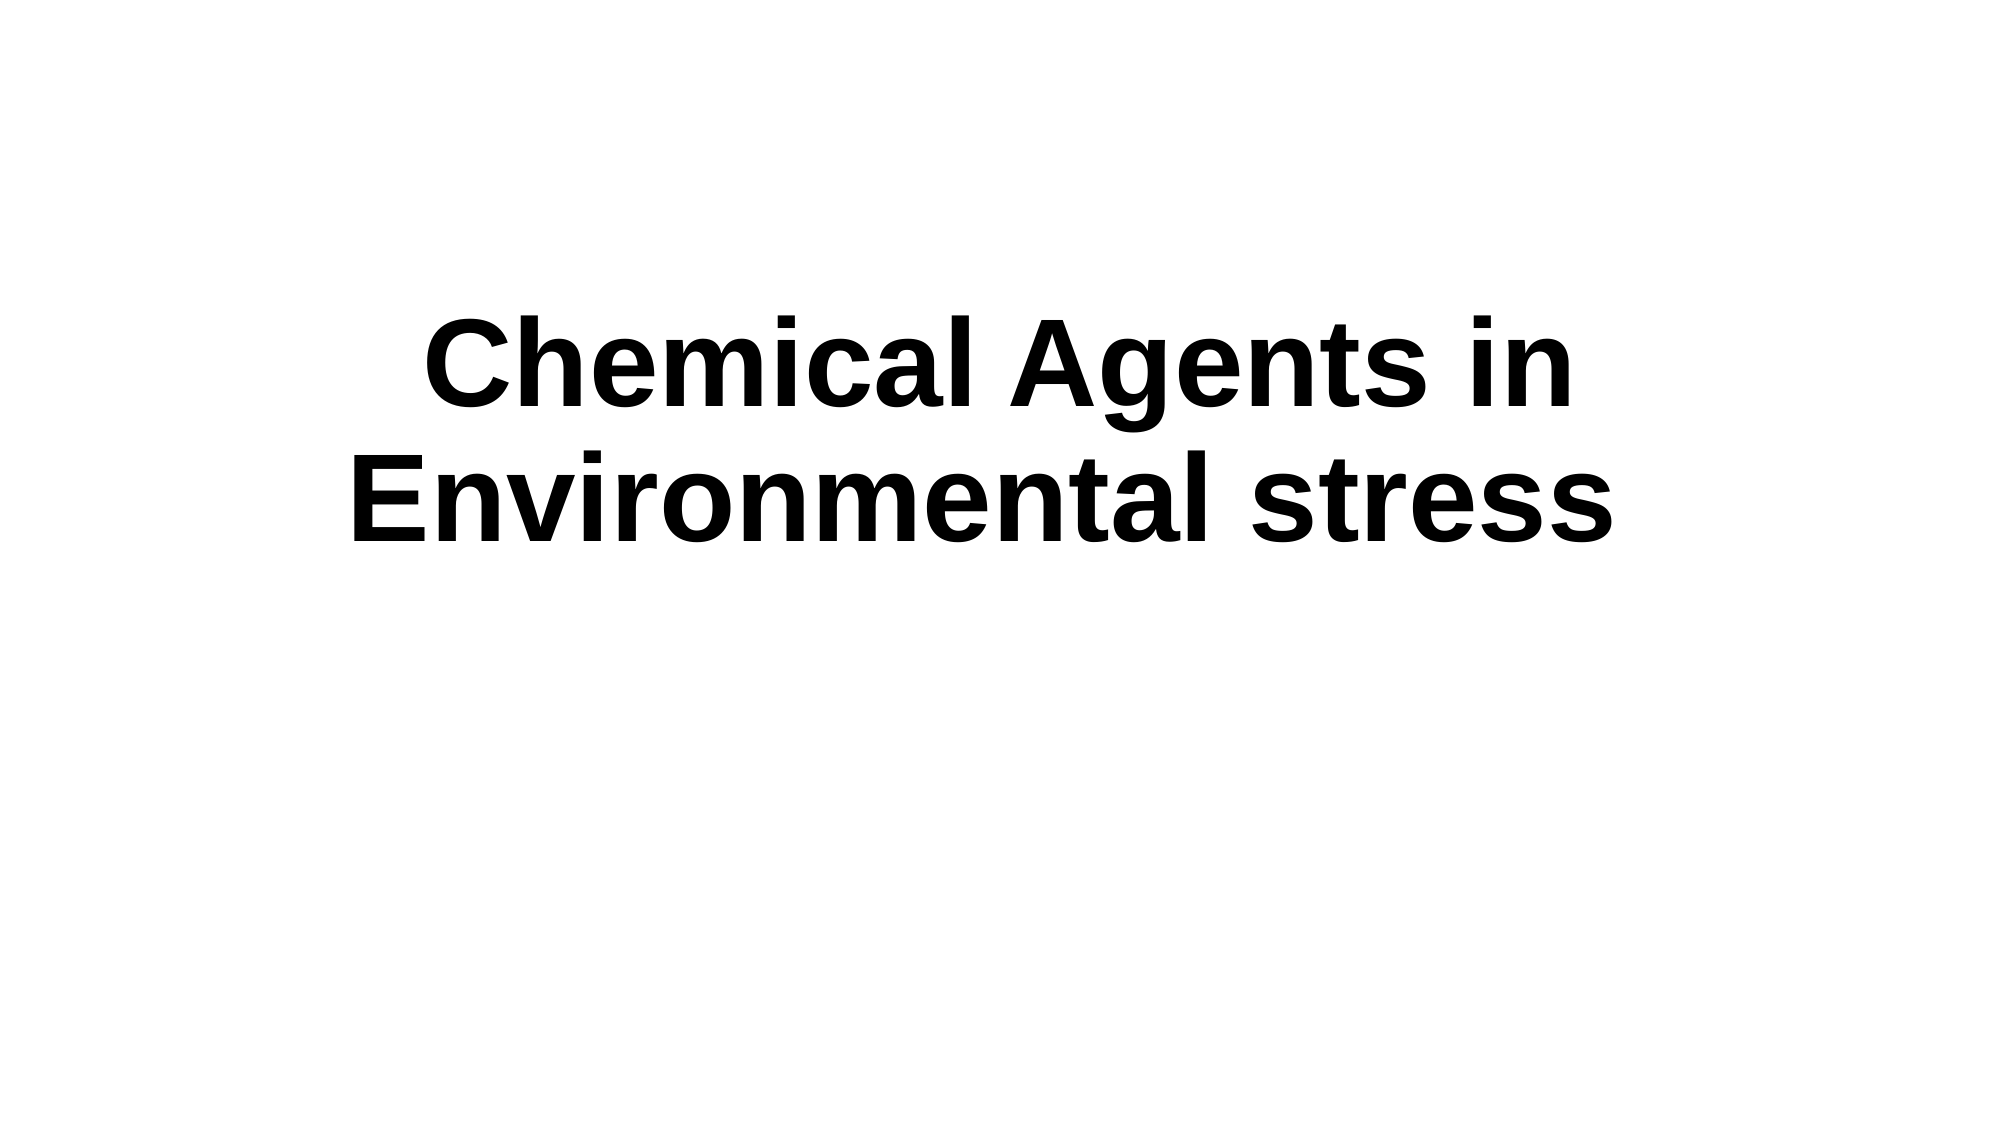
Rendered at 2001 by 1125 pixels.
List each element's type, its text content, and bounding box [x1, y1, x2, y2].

title Chemical Agents in Environmental stress [249, 184, 1750, 576]
